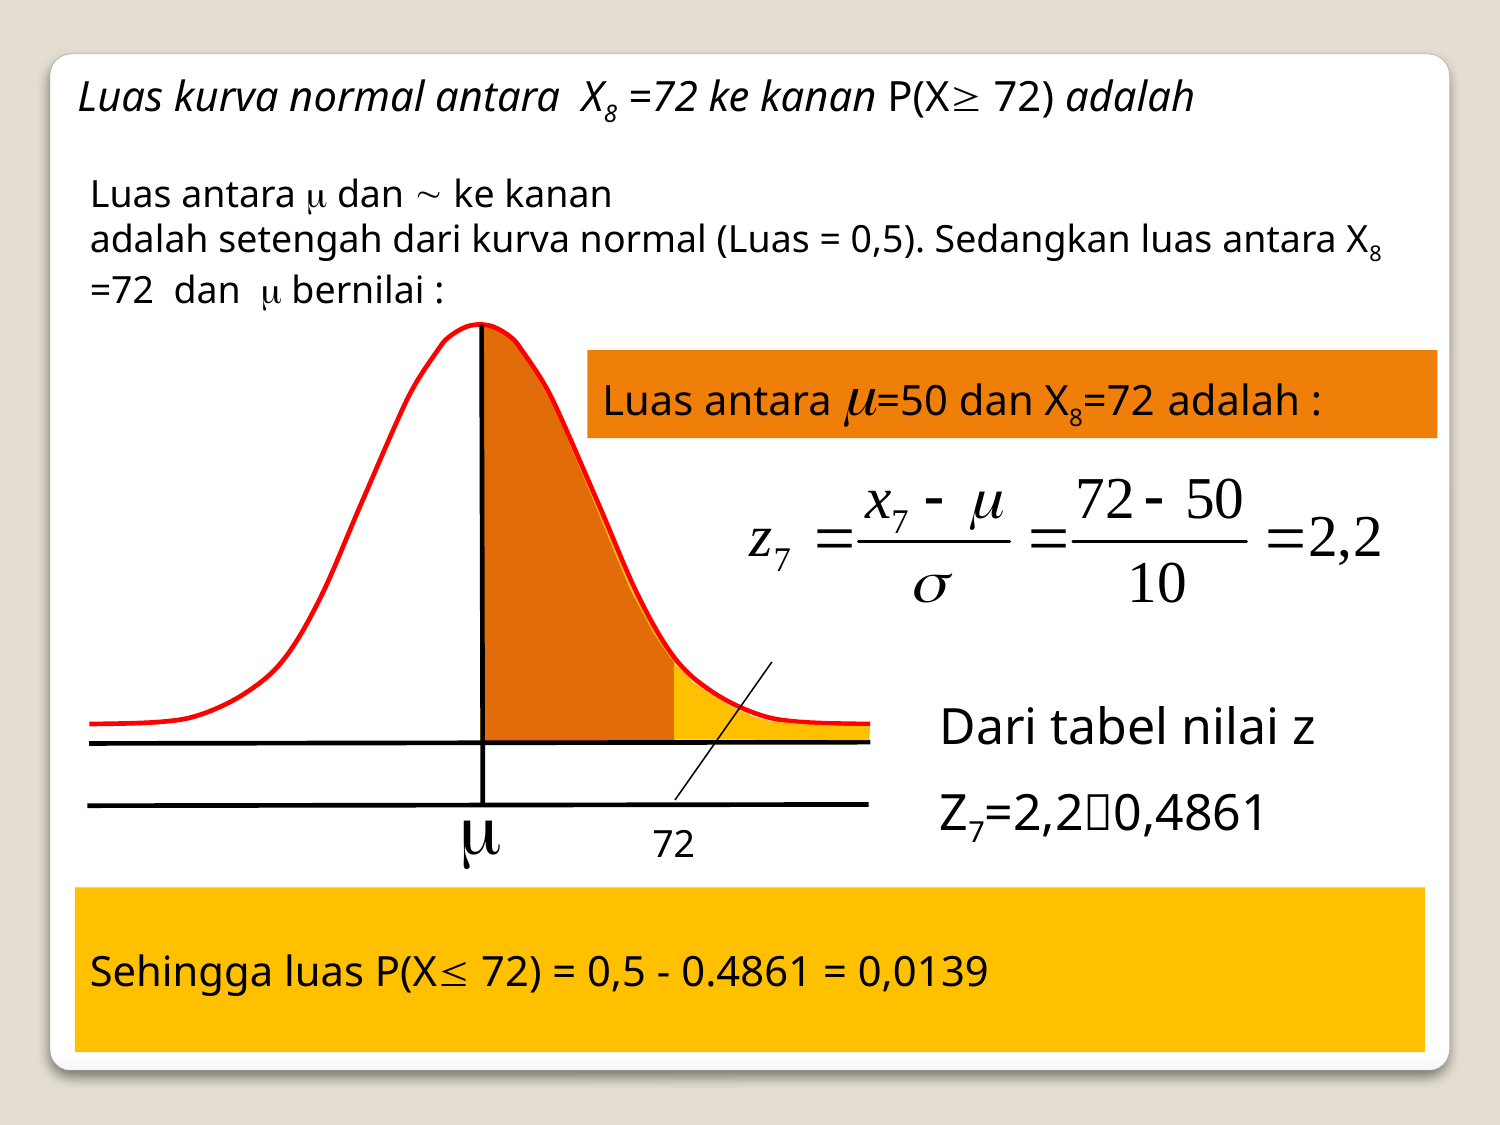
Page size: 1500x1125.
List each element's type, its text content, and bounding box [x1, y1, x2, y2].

text_box Luas antara  dan  ke kanan adalah setengah dari kurva normal (Luas = 0,5). Sedangkan luas antara X8 =72 dan  bernilai : [74, 162, 1425, 319]
text_box Sehingga luas P(X 72) = 0,5 - 0.4861 = 0,0139 [74, 887, 1425, 1053]
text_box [87, 324, 871, 884]
text_box Luas kurva normal antara X8 =72 ke kanan P(X 72) adalah [62, 62, 1450, 135]
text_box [878, 462, 1395, 616]
text_box Dari tabel nilai z Z7=2,20,4861 [924, 687, 1413, 856]
text_box Luas antara =50 dan X8=72 adalah : [878, 350, 1438, 439]
